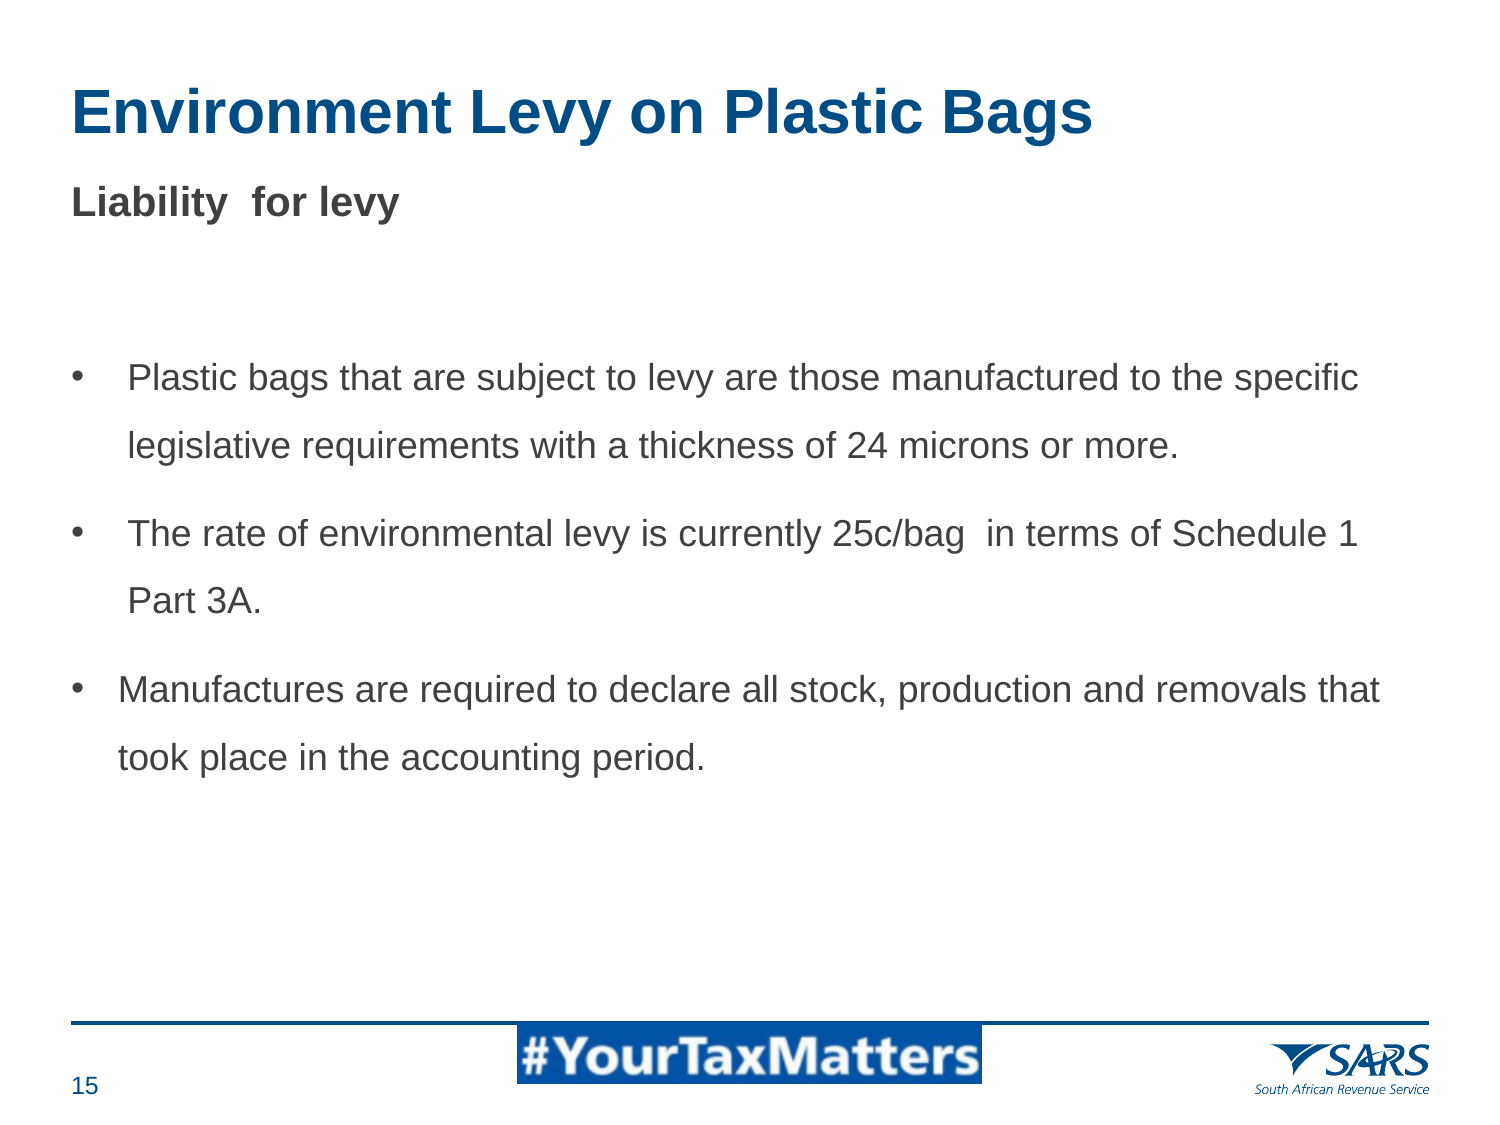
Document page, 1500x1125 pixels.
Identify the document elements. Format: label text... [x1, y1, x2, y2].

list Liability for levy [56, 172, 1350, 245]
list Plastic bags that are subject to levy are those manufactured to the specific legislative requirements with a thickness of 24 microns or more. The rate of environmental levy is currently 25c/bag in terms of Schedule 1 Part 3A. Manufactures are required to declare all stock, production and removals that took place in the accounting period. [55, 257, 1430, 827]
slide_number 14 [56, 1054, 394, 1115]
picture [517, 1022, 982, 1084]
title Environment Levy on Plastic Bags [56, 72, 1350, 160]
